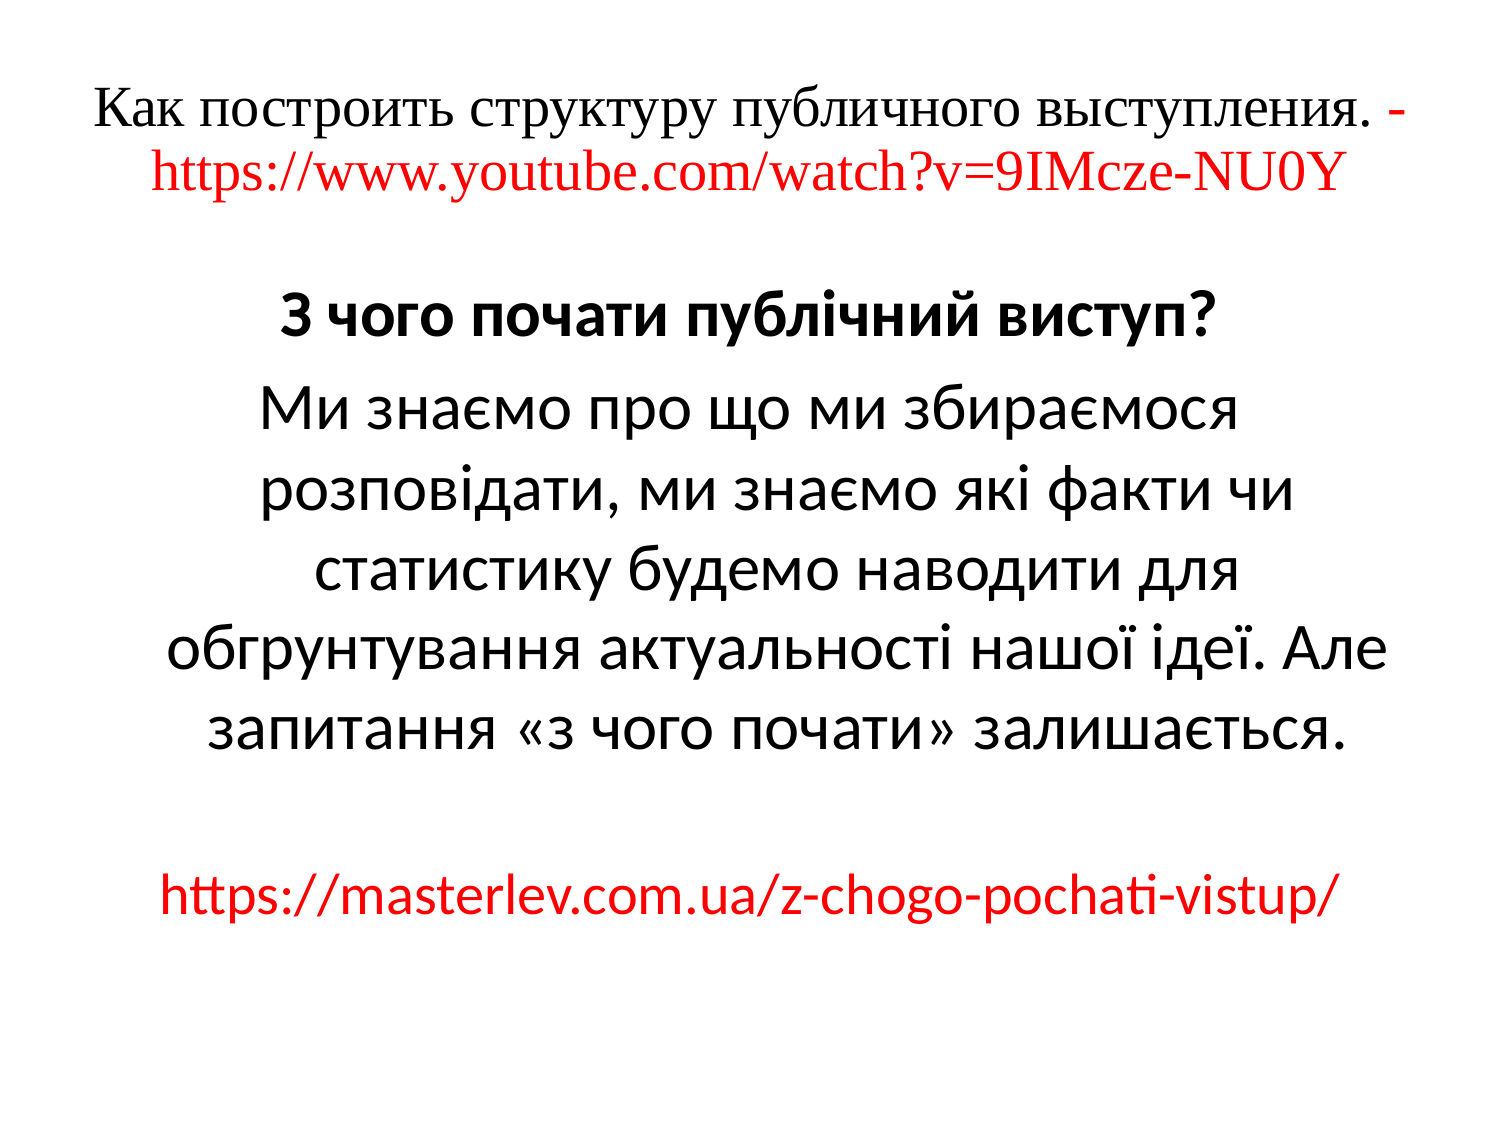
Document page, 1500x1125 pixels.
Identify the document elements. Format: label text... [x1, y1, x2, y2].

list З чого почати публічний виступ? Ми знаємо про що ми збираємося розповідати, ми знаємо які факти чи статистику будемо наводити для обгрунтування актуальності нашої ідеї. Але запитання «з чого почати» залишається. https://masterlev.com.ua/z-chogo-pochati-vistup/ [75, 262, 1425, 1005]
title Как построить структуру публичного выступления. - https://www.youtube.com/watch?v=9IMcze-NU0Y [75, 45, 1425, 233]
